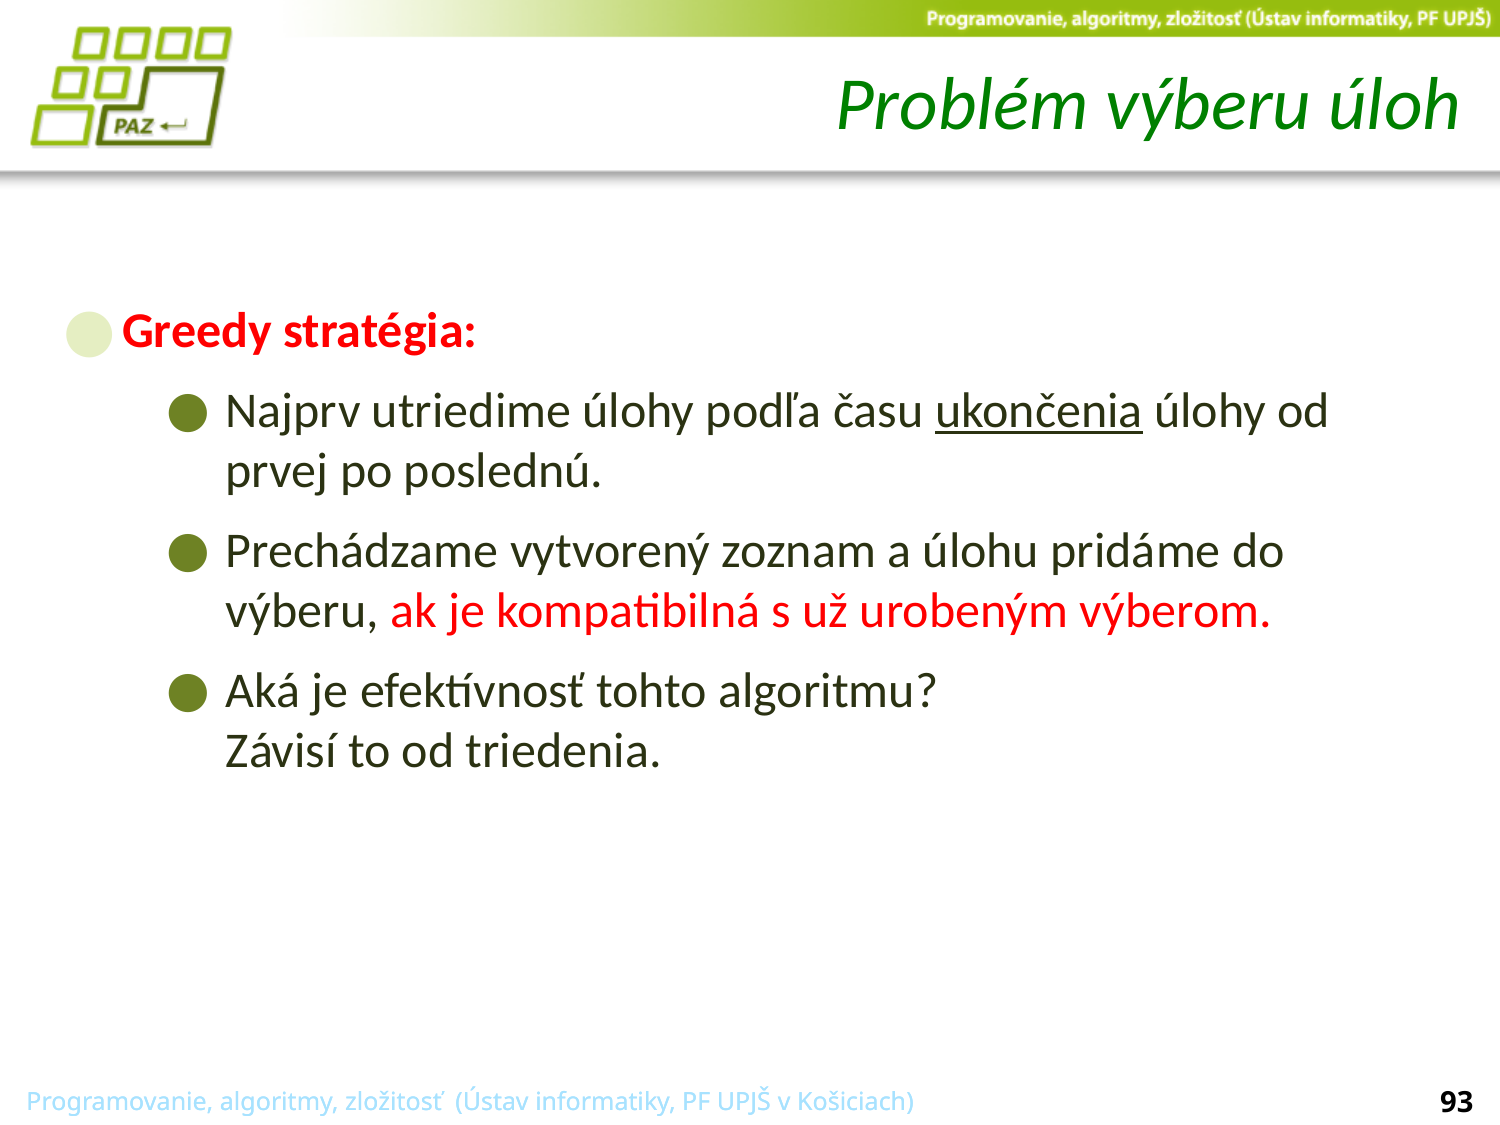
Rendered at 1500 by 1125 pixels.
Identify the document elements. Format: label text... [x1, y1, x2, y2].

title Problém výberu úloh [343, 46, 1477, 135]
picture [0, 0, 1500, 1125]
list Greedy stratégia: Najprv utriedime úlohy podľa času ukončenia úlohy od prvej po poslednú. Prechádzame vytvorený zoznam a úlohu pridáme do výberu, ak je kompatibilná s už urobeným výberom. Aká je efektívnosť tohto algoritmu? Závisí to od triedenia. [48, 289, 1456, 1125]
